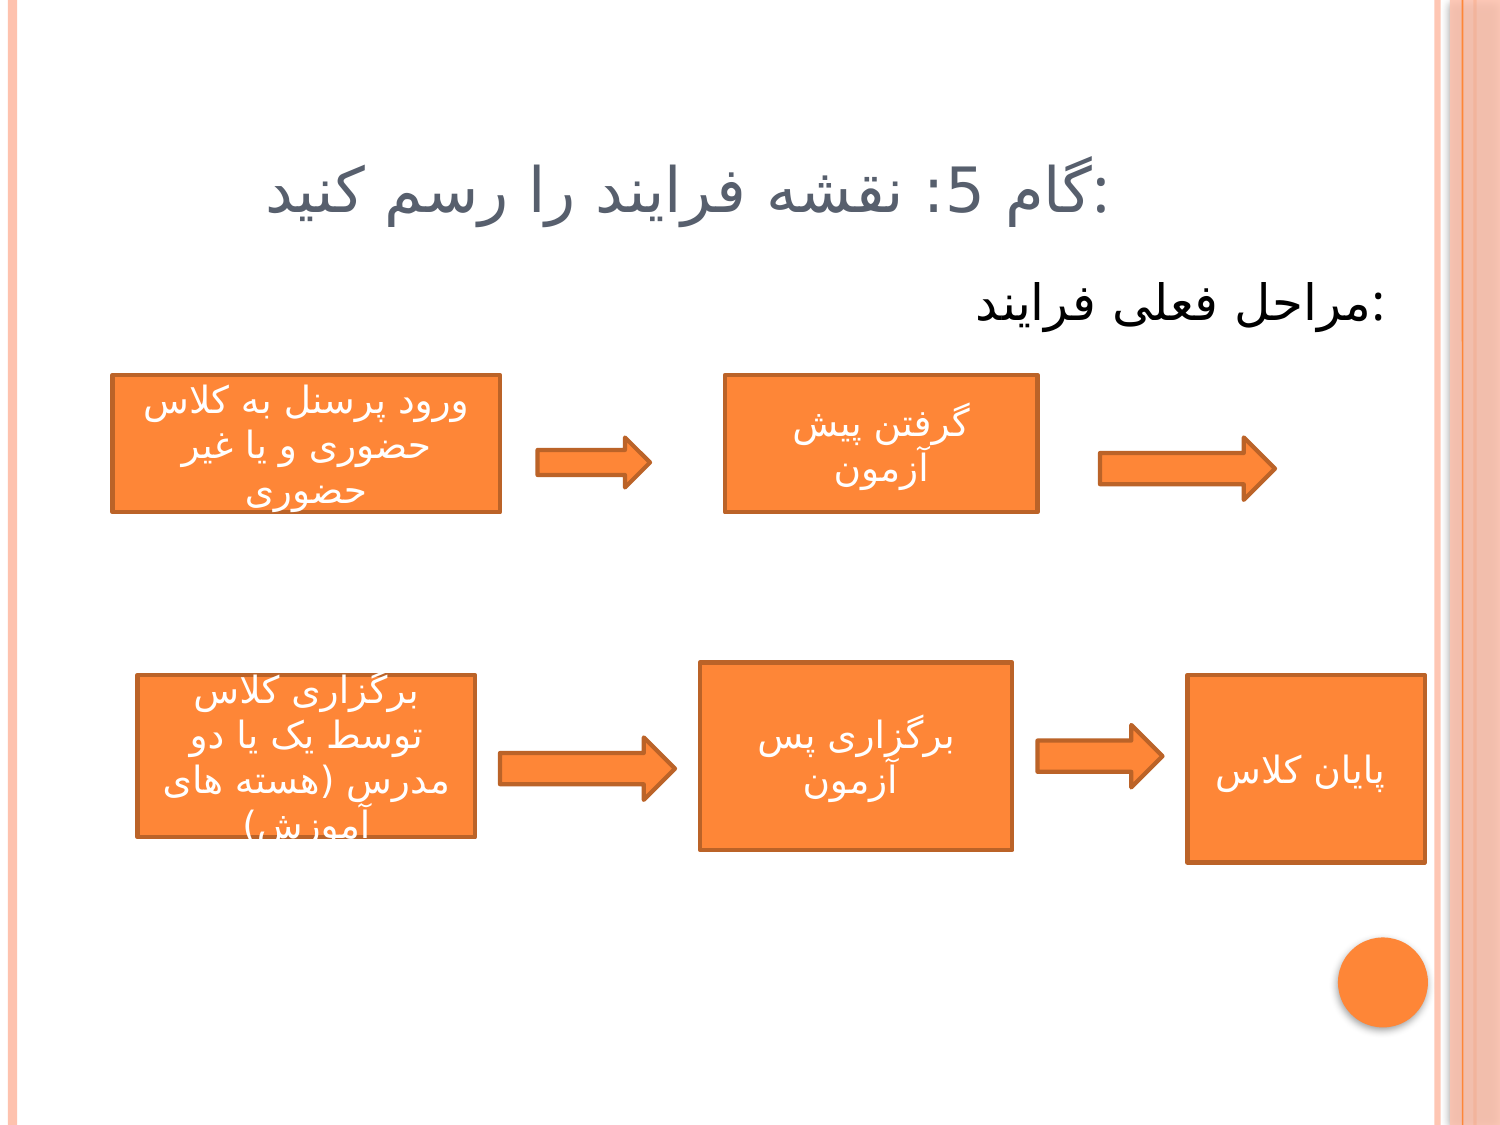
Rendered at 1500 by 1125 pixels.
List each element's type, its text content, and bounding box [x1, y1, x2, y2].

text_box ورود پرسنل به کلاس حضوری و یا غیر حضوری [110, 373, 502, 514]
text_box [1097, 435, 1278, 502]
text_box [1035, 723, 1165, 790]
text_box [535, 435, 653, 490]
text_box برگزاری کلاس توسط یک یا دو مدرس (هسته های آموزش) [135, 673, 477, 839]
title گام 5: نقشه فرایند را رسم کنید: [75, 45, 1300, 233]
text_box پایان کلاس [1185, 673, 1427, 865]
text_box [497, 735, 678, 802]
text_box گرفتن پیش آزمون [723, 373, 1040, 514]
text_box برگزاری پس آزمون [698, 660, 1014, 852]
list مراحل فعلی فرایند: [75, 262, 1400, 1062]
